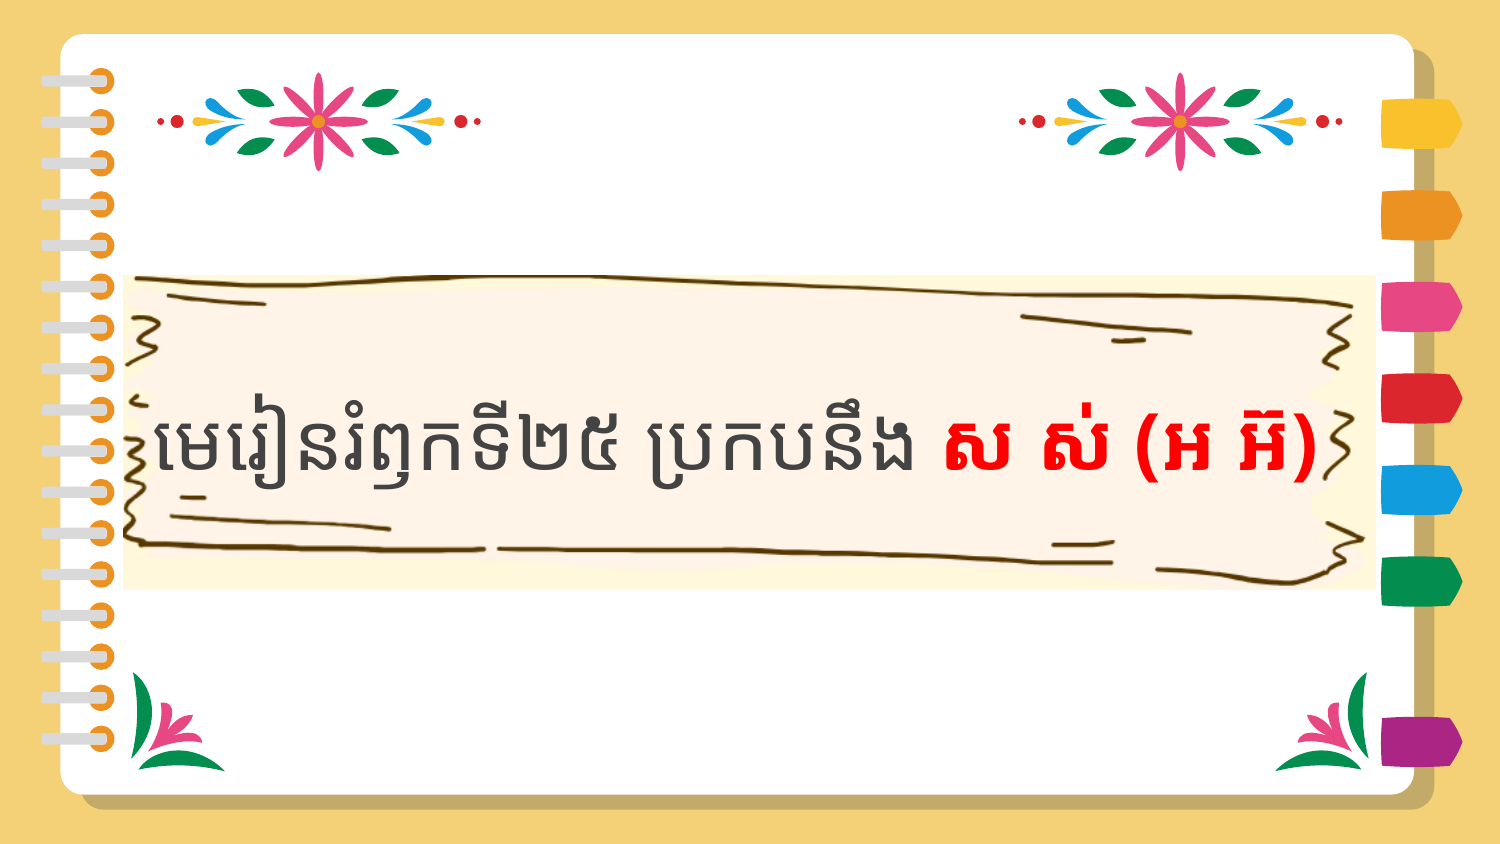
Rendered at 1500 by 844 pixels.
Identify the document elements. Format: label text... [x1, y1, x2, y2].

text_box មេរៀនរំឭកទី២៥ ប្រកបនឹង ស ស់ (អ អ៊) [34, 231, 1436, 647]
picture [123, 275, 1377, 590]
